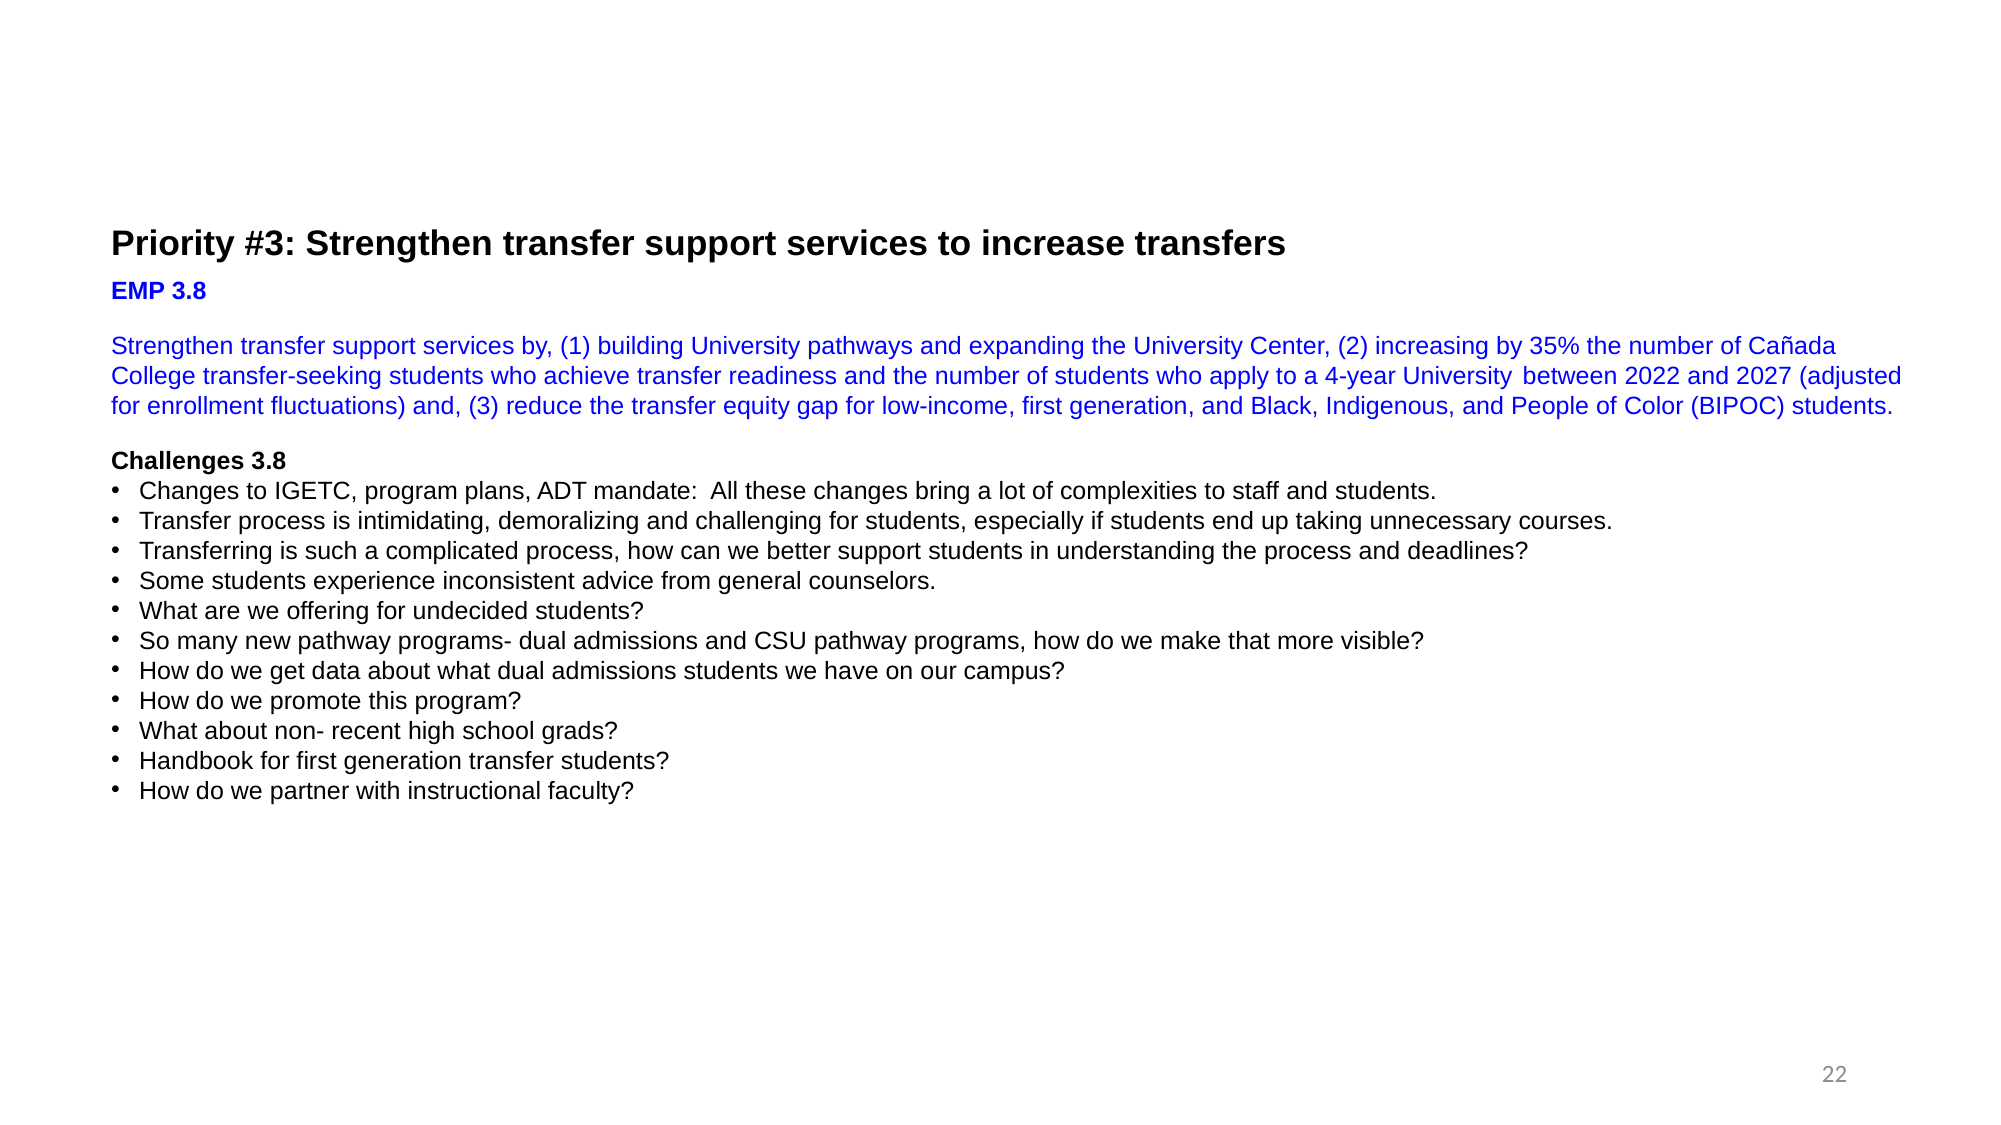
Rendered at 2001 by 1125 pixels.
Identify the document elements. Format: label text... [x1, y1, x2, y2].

slide_number 22 [1412, 1042, 1863, 1103]
text_box Priority #3: Strengthen transfer support services to increase transfers EMP 3.8 Strengthen transfer support services by, (1) building University pathways and expanding the University Center, (2) increasing by 35% the number of Cañada College transfer-seeking students who achieve transfer readiness and the number of students who apply to a 4-year University ­­­between 2022 and 2027 (adjusted for enrollment fluctuations) and, (3) reduce the transfer equity gap for low-income, first generation, and Black, Indigenous, and People of Color (BIPOC) students. Challenges 3.8 Changes to IGETC, program plans, ADT mandate: All these changes bring a lot of complexities to staff and students. Transfer process is intimidating, demoralizing and challenging for students, especially if students end up taking unnecessary courses. Transferring is such a complicated process, how can we better support students in understanding the process and deadlines? Some students experience inconsistent advice from general counselors. What are we offering for undecided students? So many new pathway programs- dual admissions and CSU pathway programs, how do we make that more visible? How do we get data about what dual admissions students we have on our campus? How do we promote this program? What about non- recent high school grads? Handbook for first generation transfer students? How do we partner with instructional faculty? [96, 212, 1933, 842]
